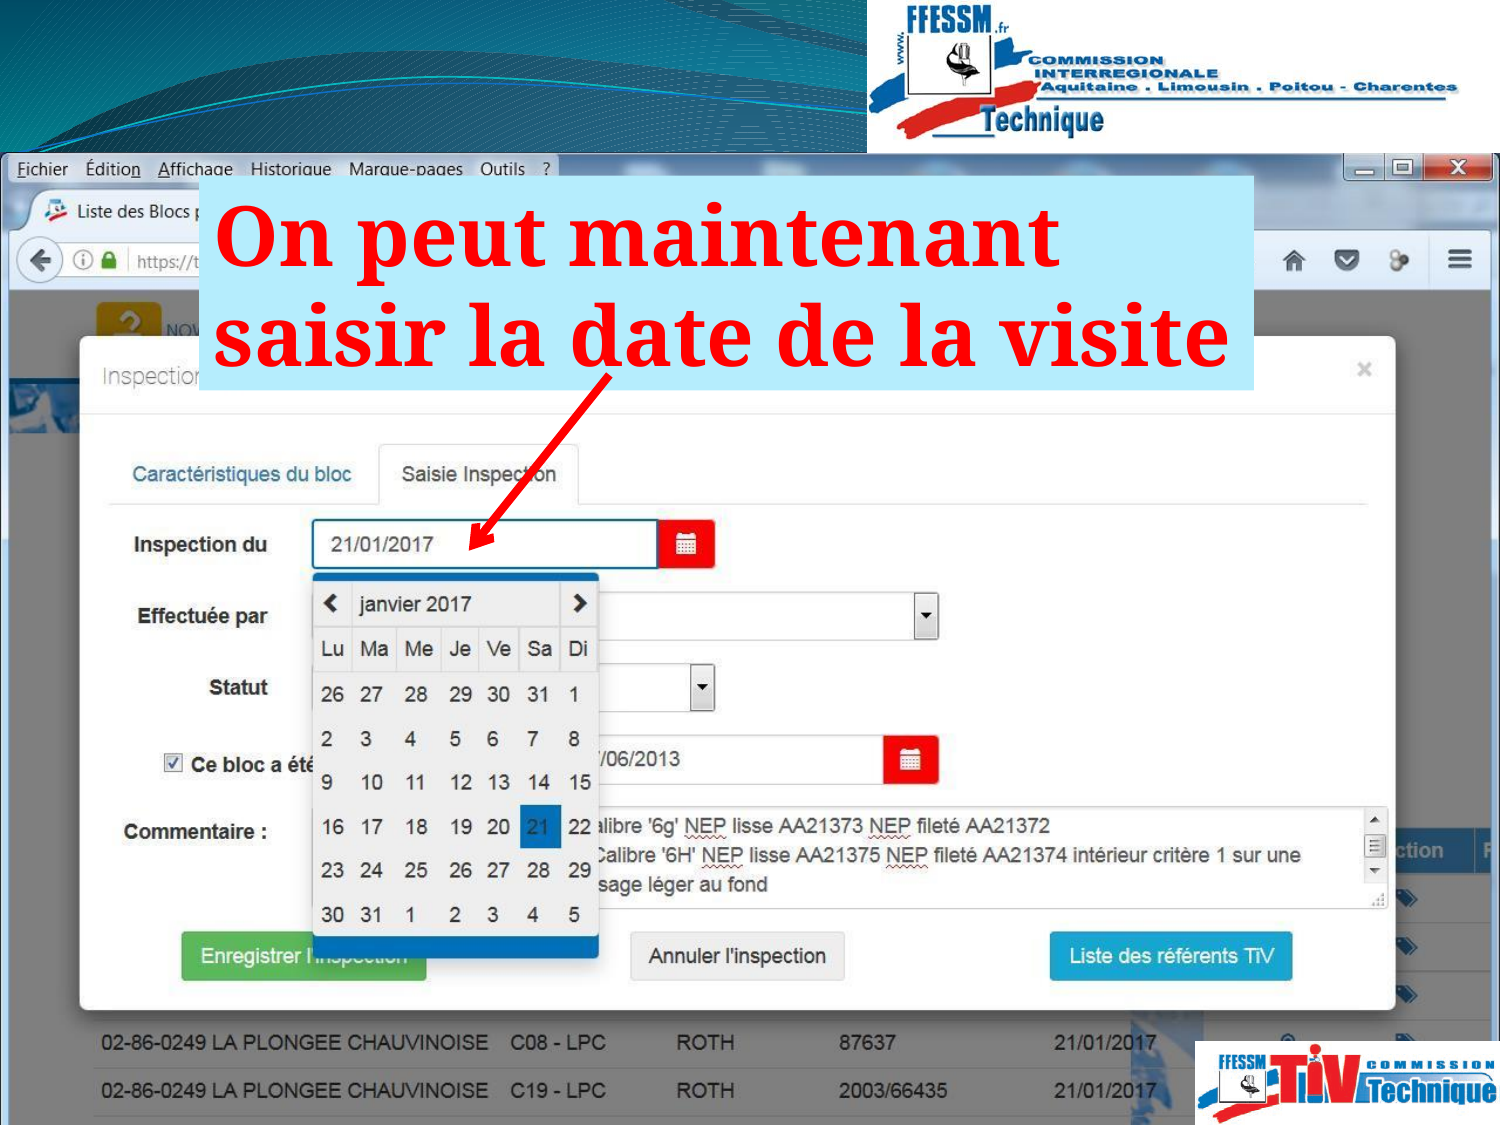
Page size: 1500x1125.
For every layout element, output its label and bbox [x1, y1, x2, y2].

picture [0, 152, 1500, 1125]
picture [866, 0, 1500, 153]
text_box [450, 392, 628, 534]
